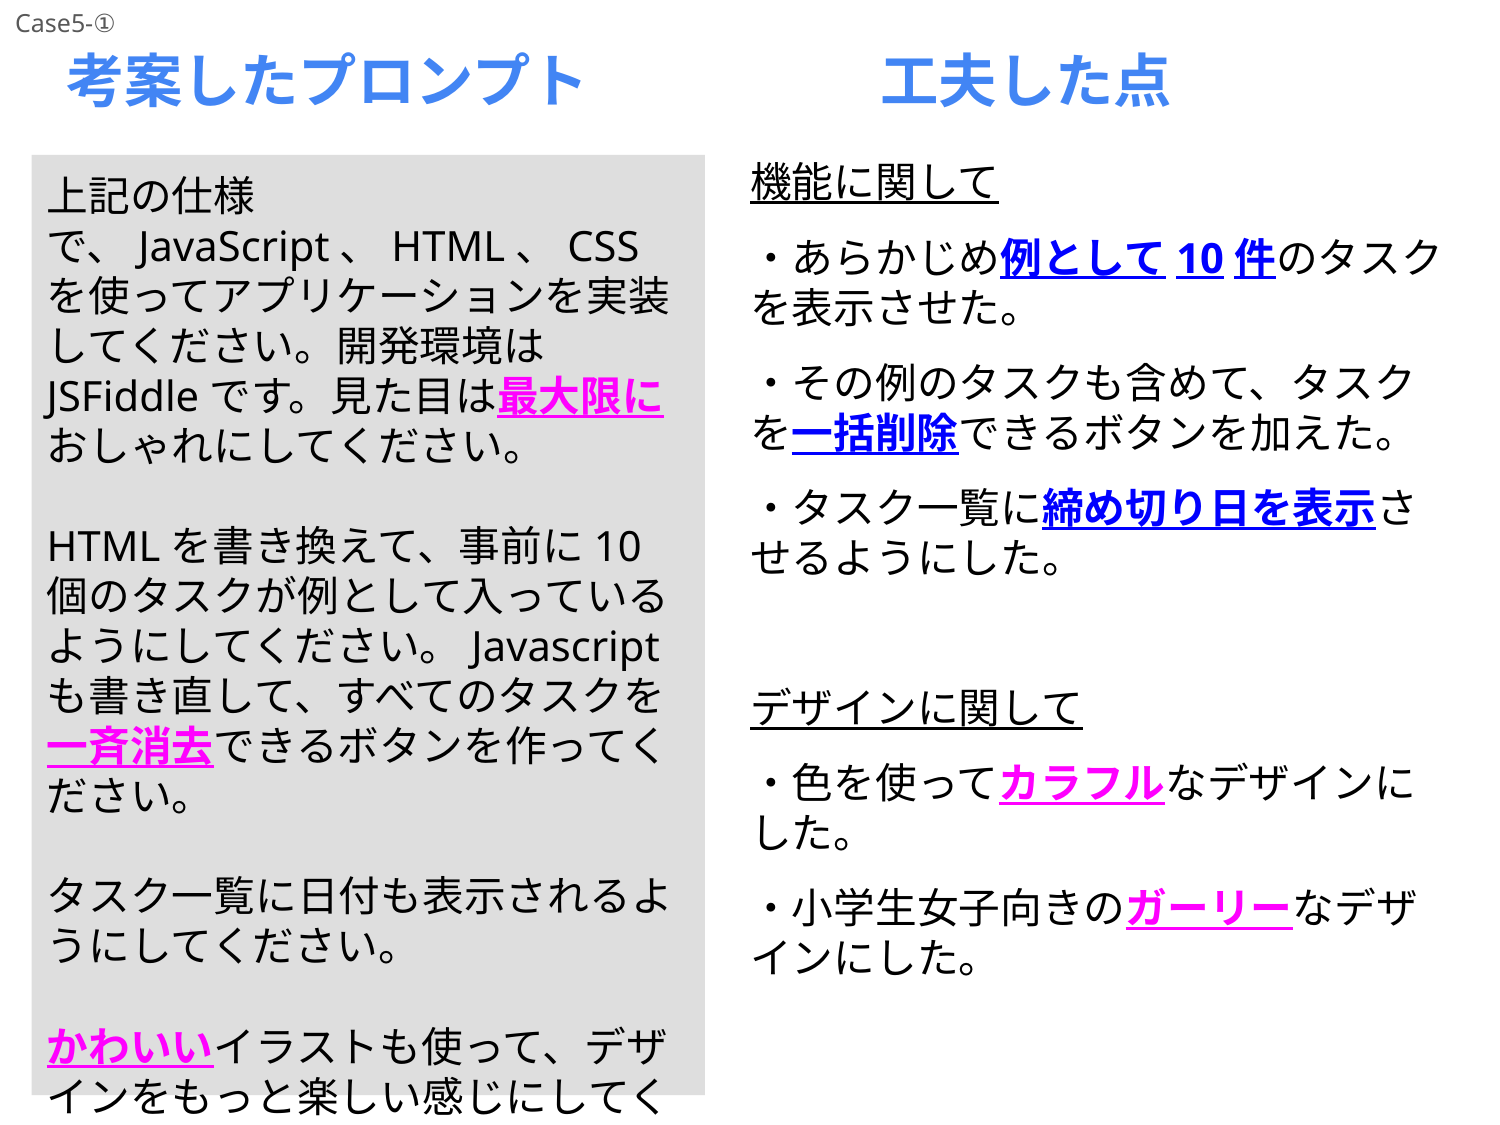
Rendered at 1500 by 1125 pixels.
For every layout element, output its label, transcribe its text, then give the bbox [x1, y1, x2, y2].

title 工夫した点 [865, 29, 1451, 141]
text_box Case5-① [0, 0, 305, 45]
title 考案したプロンプト [51, 29, 865, 155]
text_box 上記の仕様で、JavaScript、HTML、CSSを使ってアプリケーションを実装してください。開発環境はJSFiddleです。見た目は最大限におしゃれにしてください。 HTMLを書き換えて、事前に10個のタスクが例として入っているようにしてください。Javascriptも書き直して、すべてのタスクを一斉消去できるボタンを作ってください。 タスク一覧に日付も表示されるようにしてください。 かわいいイラストも使って、デザインをもっと楽しい感じにしてください。対象は10歳の小学生女子です。 [31, 154, 705, 1096]
text_box 機能に関して ・あらかじめ例として10件のタスクを表示させた。 ・その例のタスクも含めて、タスクを一括削除できるボタンを加えた。 ・タスク一覧に締め切り日を表示させるようにした。 デザインに関して ・色を使ってカラフルなデザインにした。 ・小学生女子向きのガーリーなデザインにした。 [734, 141, 1469, 1052]
